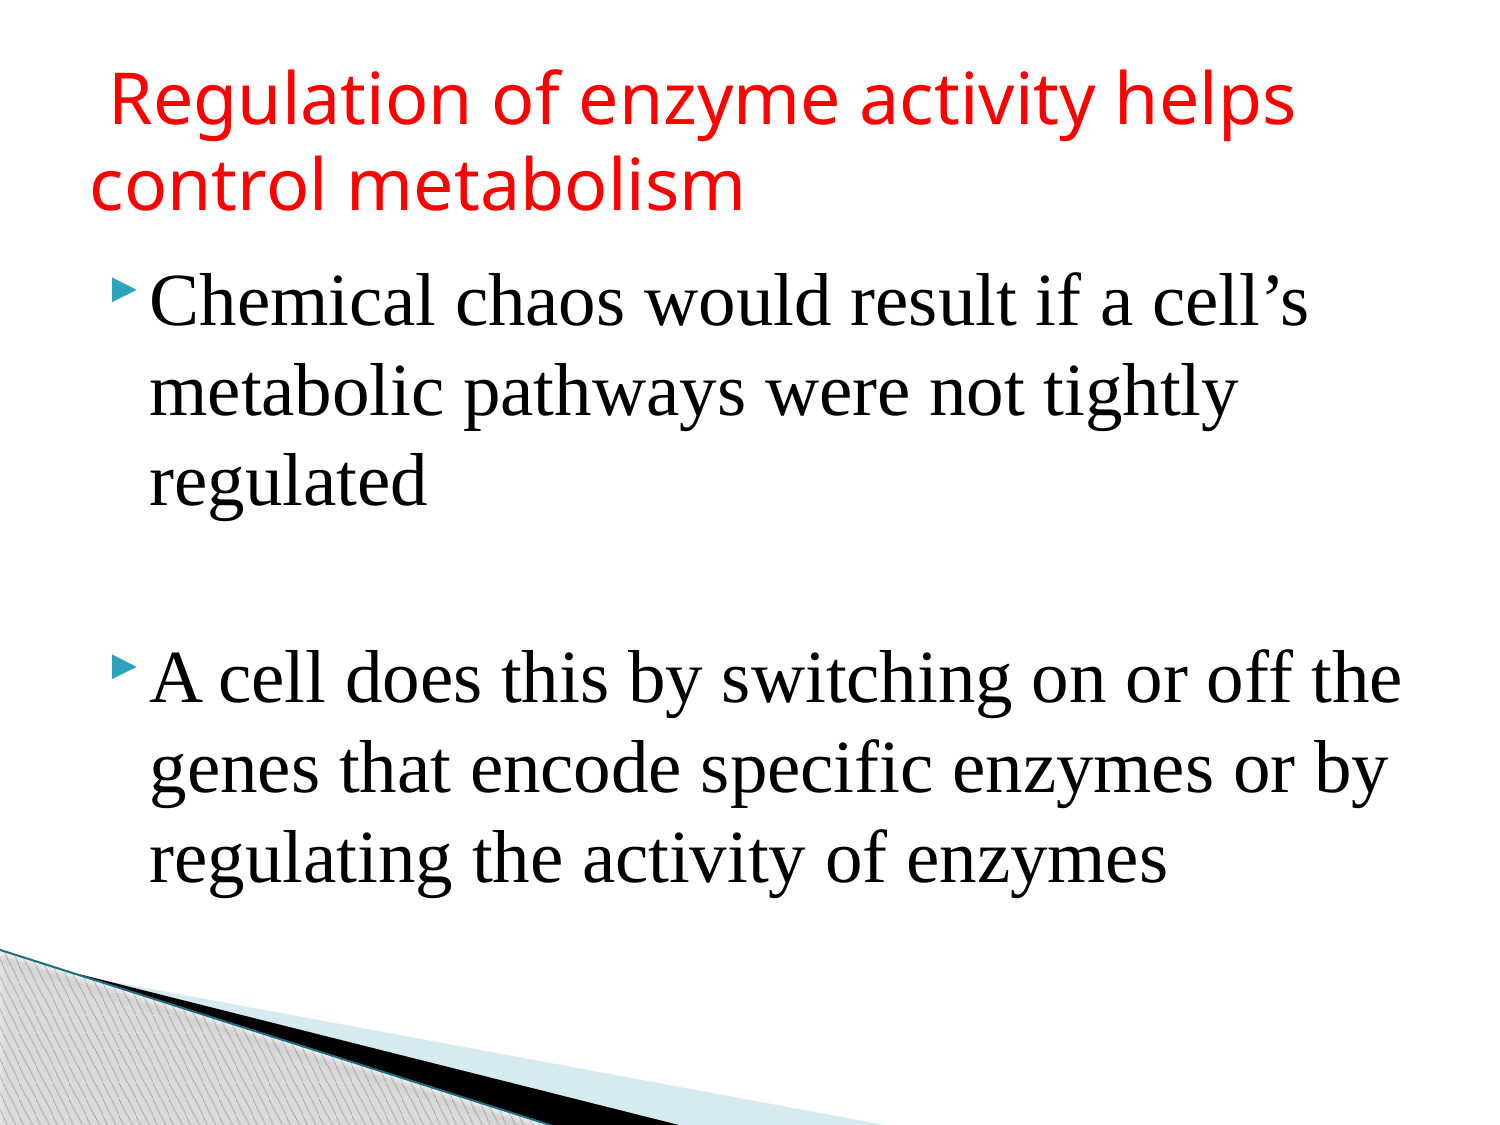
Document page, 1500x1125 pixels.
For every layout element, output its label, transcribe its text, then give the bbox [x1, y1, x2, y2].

list Chemical chaos would result if a cell’s metabolic pathways were not tightly regulated A cell does this by switching on or off the genes that encode specific enzymes or by regulating the activity of enzymes [75, 243, 1425, 986]
title Regulation of enzyme activity helps control metabolism [75, 45, 1425, 233]
